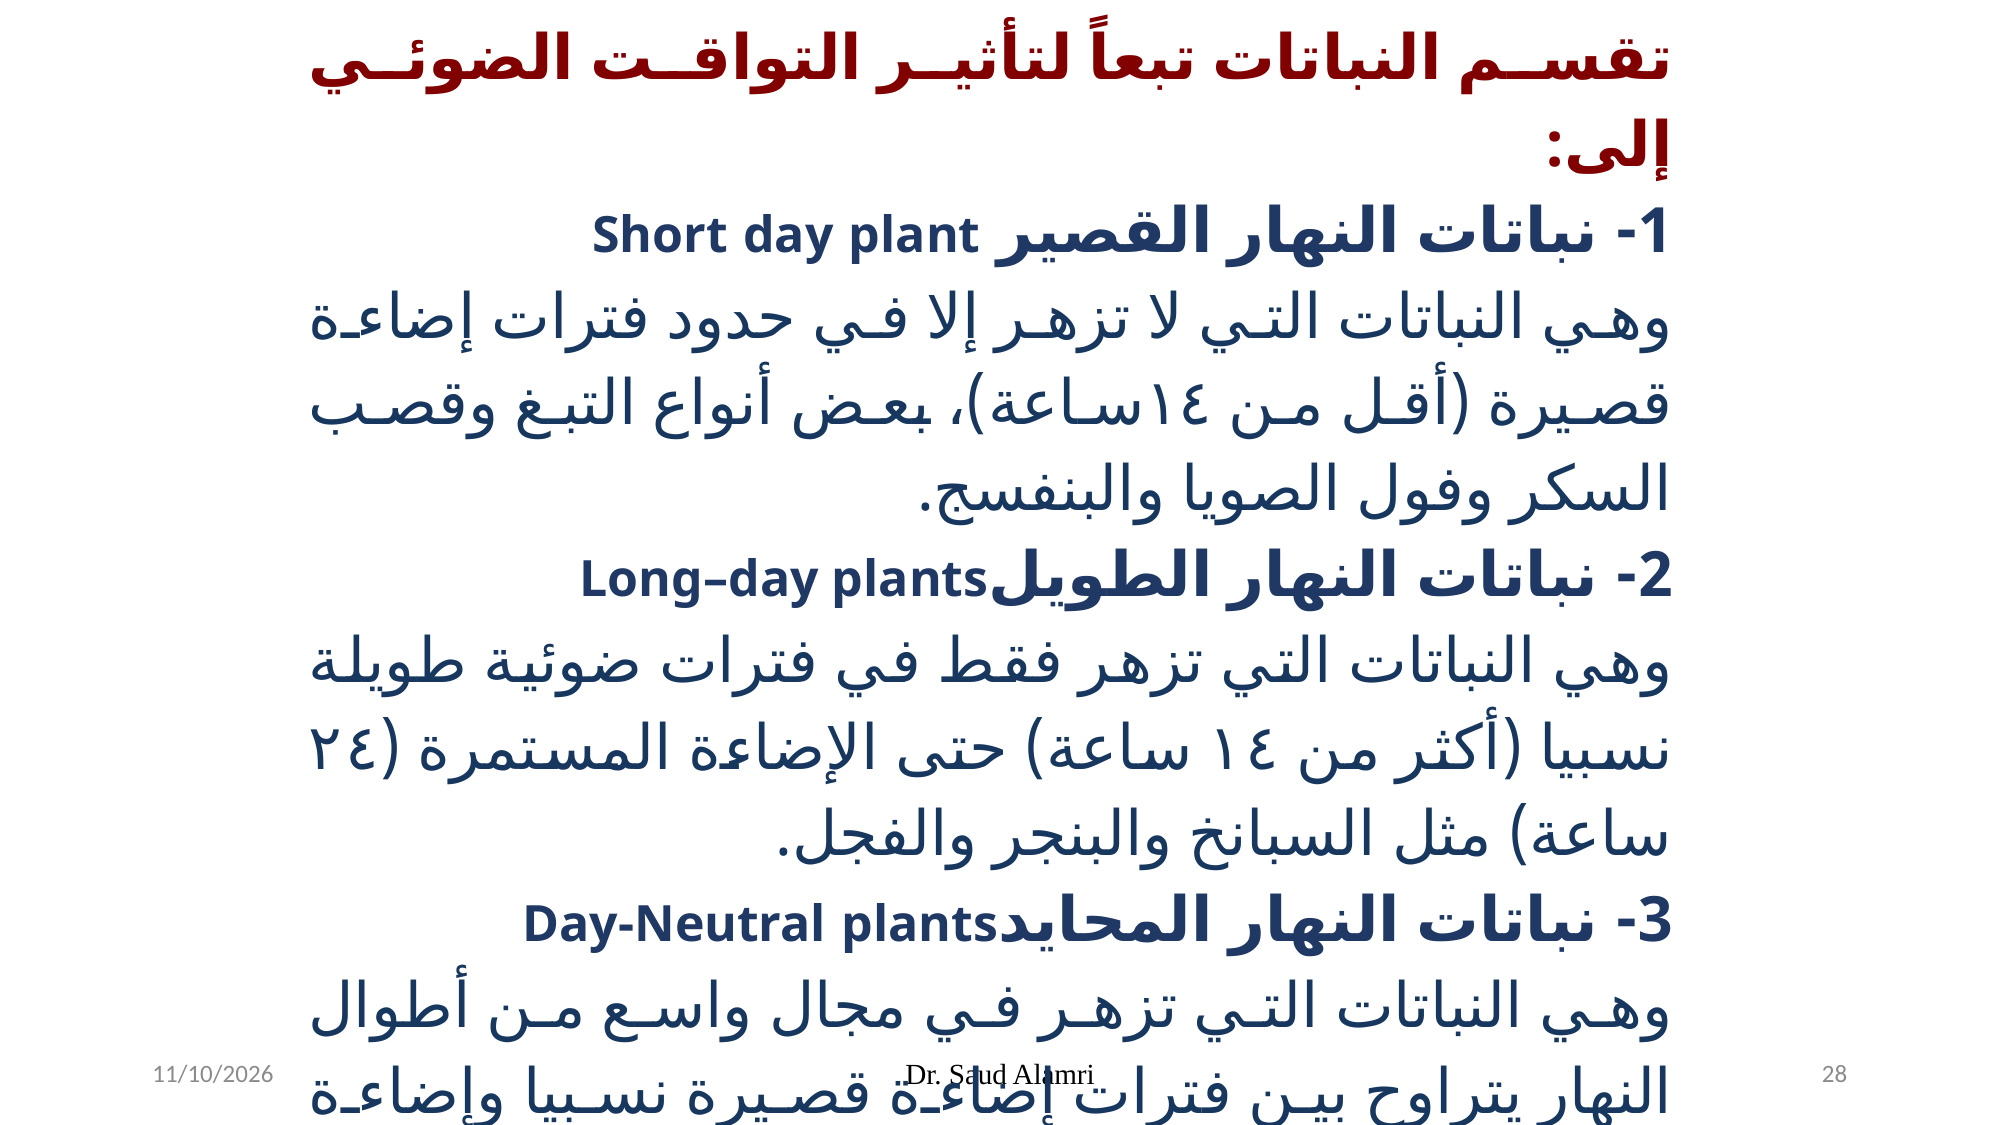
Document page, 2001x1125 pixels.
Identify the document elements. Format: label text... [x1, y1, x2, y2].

text_box تقسم النباتات تبعاً لتأثير التواقت الضوئي إلى: 1- نباتات النهار القصير Short day plant وهي النباتات التي لا تزهر إلا في حدود فترات إضاءة قصيرة (أقل من ١٤ساعة)، بعض أنواع التبغ وقصب السكر وفول الصويا والبنفسج. 2- نباتات النهار الطويلLong–day plants وهي النباتات التي تزهر فقط في فترات ضوئية طويلة نسبيا (أكثر من ١٤ ساعة) حتى الإضاءة المستمرة (٢٤ ساعة) مثل السبانخ والبنجر والفجل. 3- نباتات النهار المحايدDay-Neutral plants وهي النباتات التي تزهر في مجال واسع من أطوال النهار يتراوح بين فترات إضاءة قصيرة نسبيا وإضاءة مستمرة، ومن أمثلها الطماطم والقطن، ومعظم أصناف التبغ وتباع الشمس وغيرها. [293, 0, 1688, 1125]
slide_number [137, 1042, 588, 1103]
slide_number 28 [1412, 1042, 1863, 1103]
footer Dr. Saud Alamri [662, 1042, 1338, 1103]
